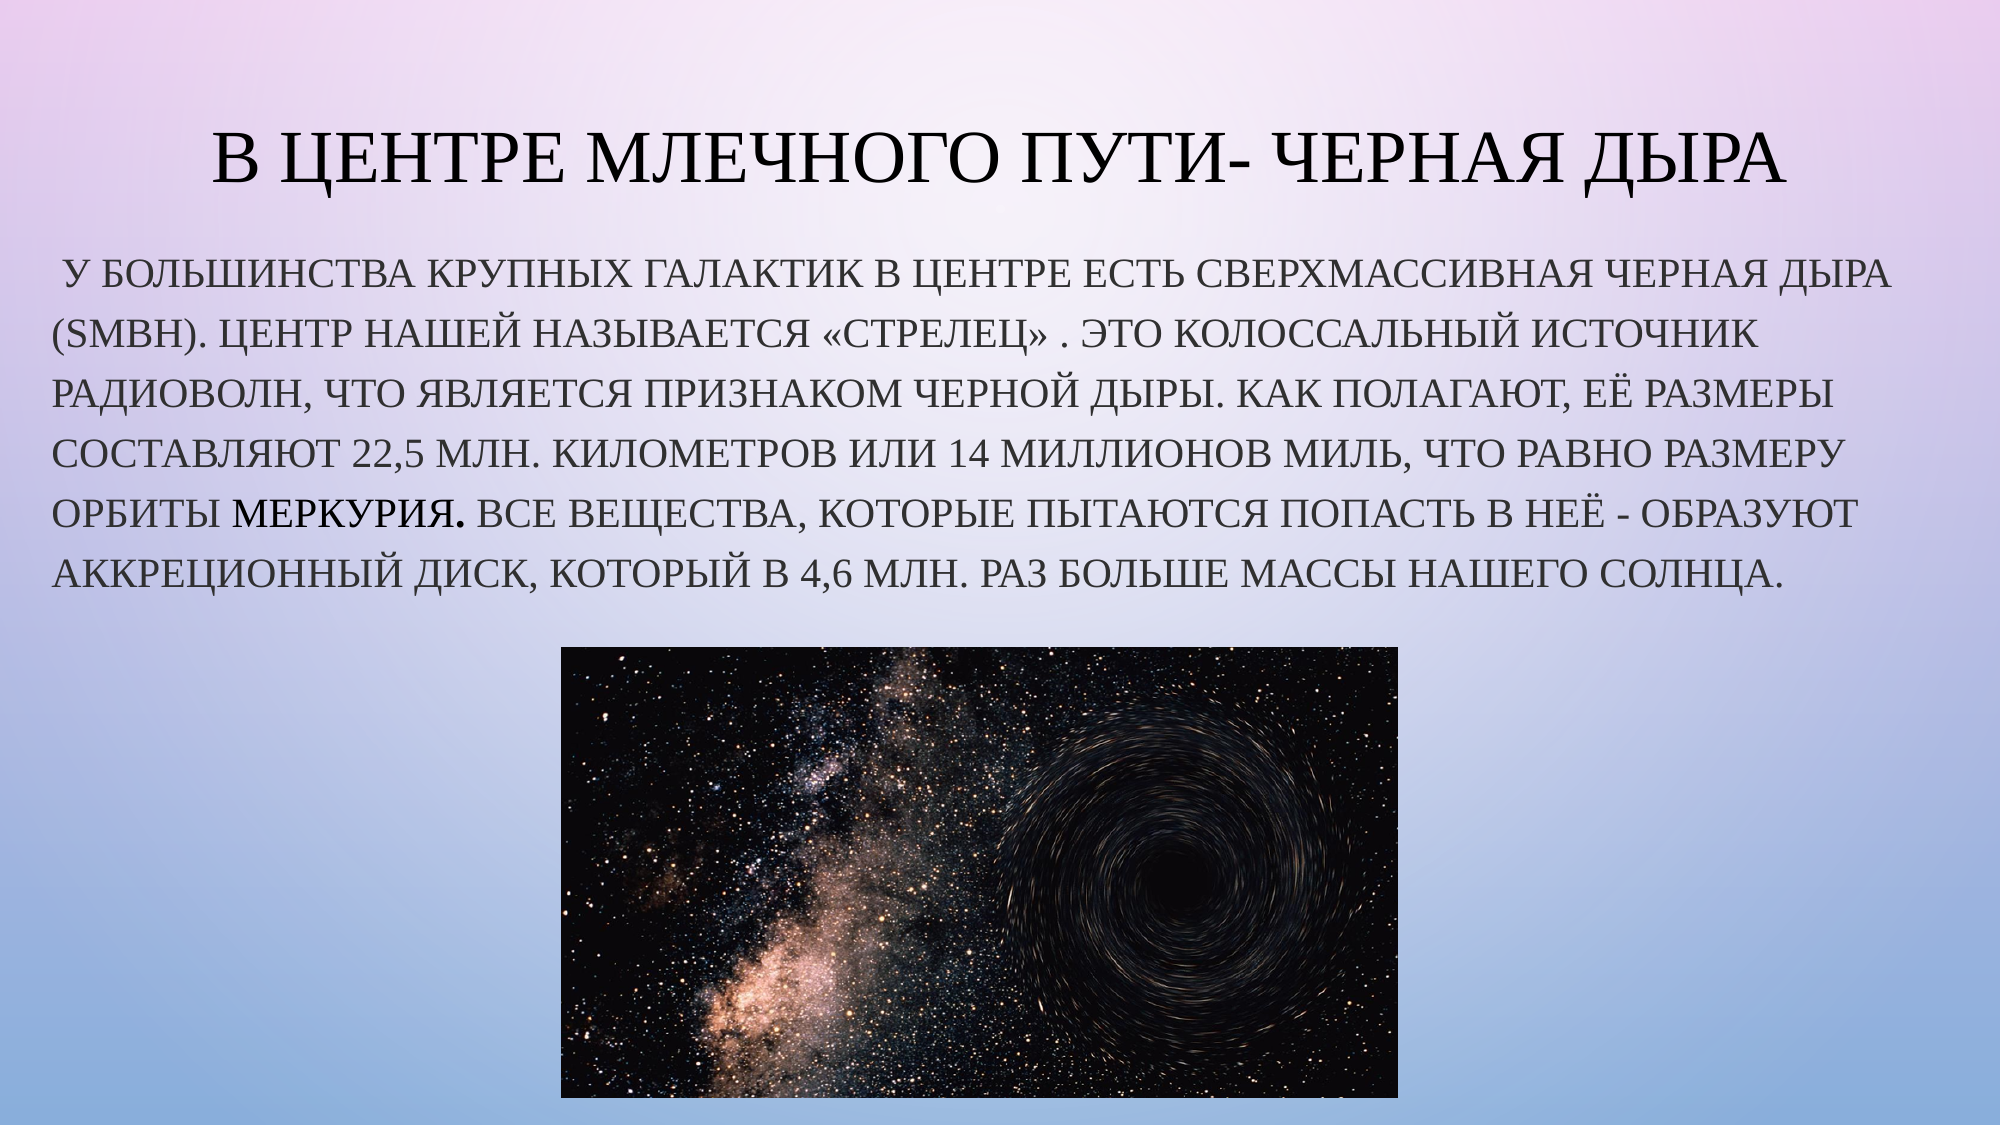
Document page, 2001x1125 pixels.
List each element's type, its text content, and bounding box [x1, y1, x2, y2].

picture [561, 646, 1398, 1098]
list У большинства крупных галактик в центре есть сверхмассивная черная дыра (SMBH). Центр нашей называется «Стрелец» . это колоссальный источник радиоволн, что является признаком черной дыры. Как полагают, её размеры составляют 22,5 млн. километров или 14 миллионов миль, что равно размеру орбиты Меркурия. Все вещества, которые пытаются попасть в неё - образуют аккреционный диск, который в 4,6 млн. раз больше массы нашего Солнца. [36, 190, 1953, 641]
title В центре млечного пути- черная дыра [0, 0, 2000, 615]
